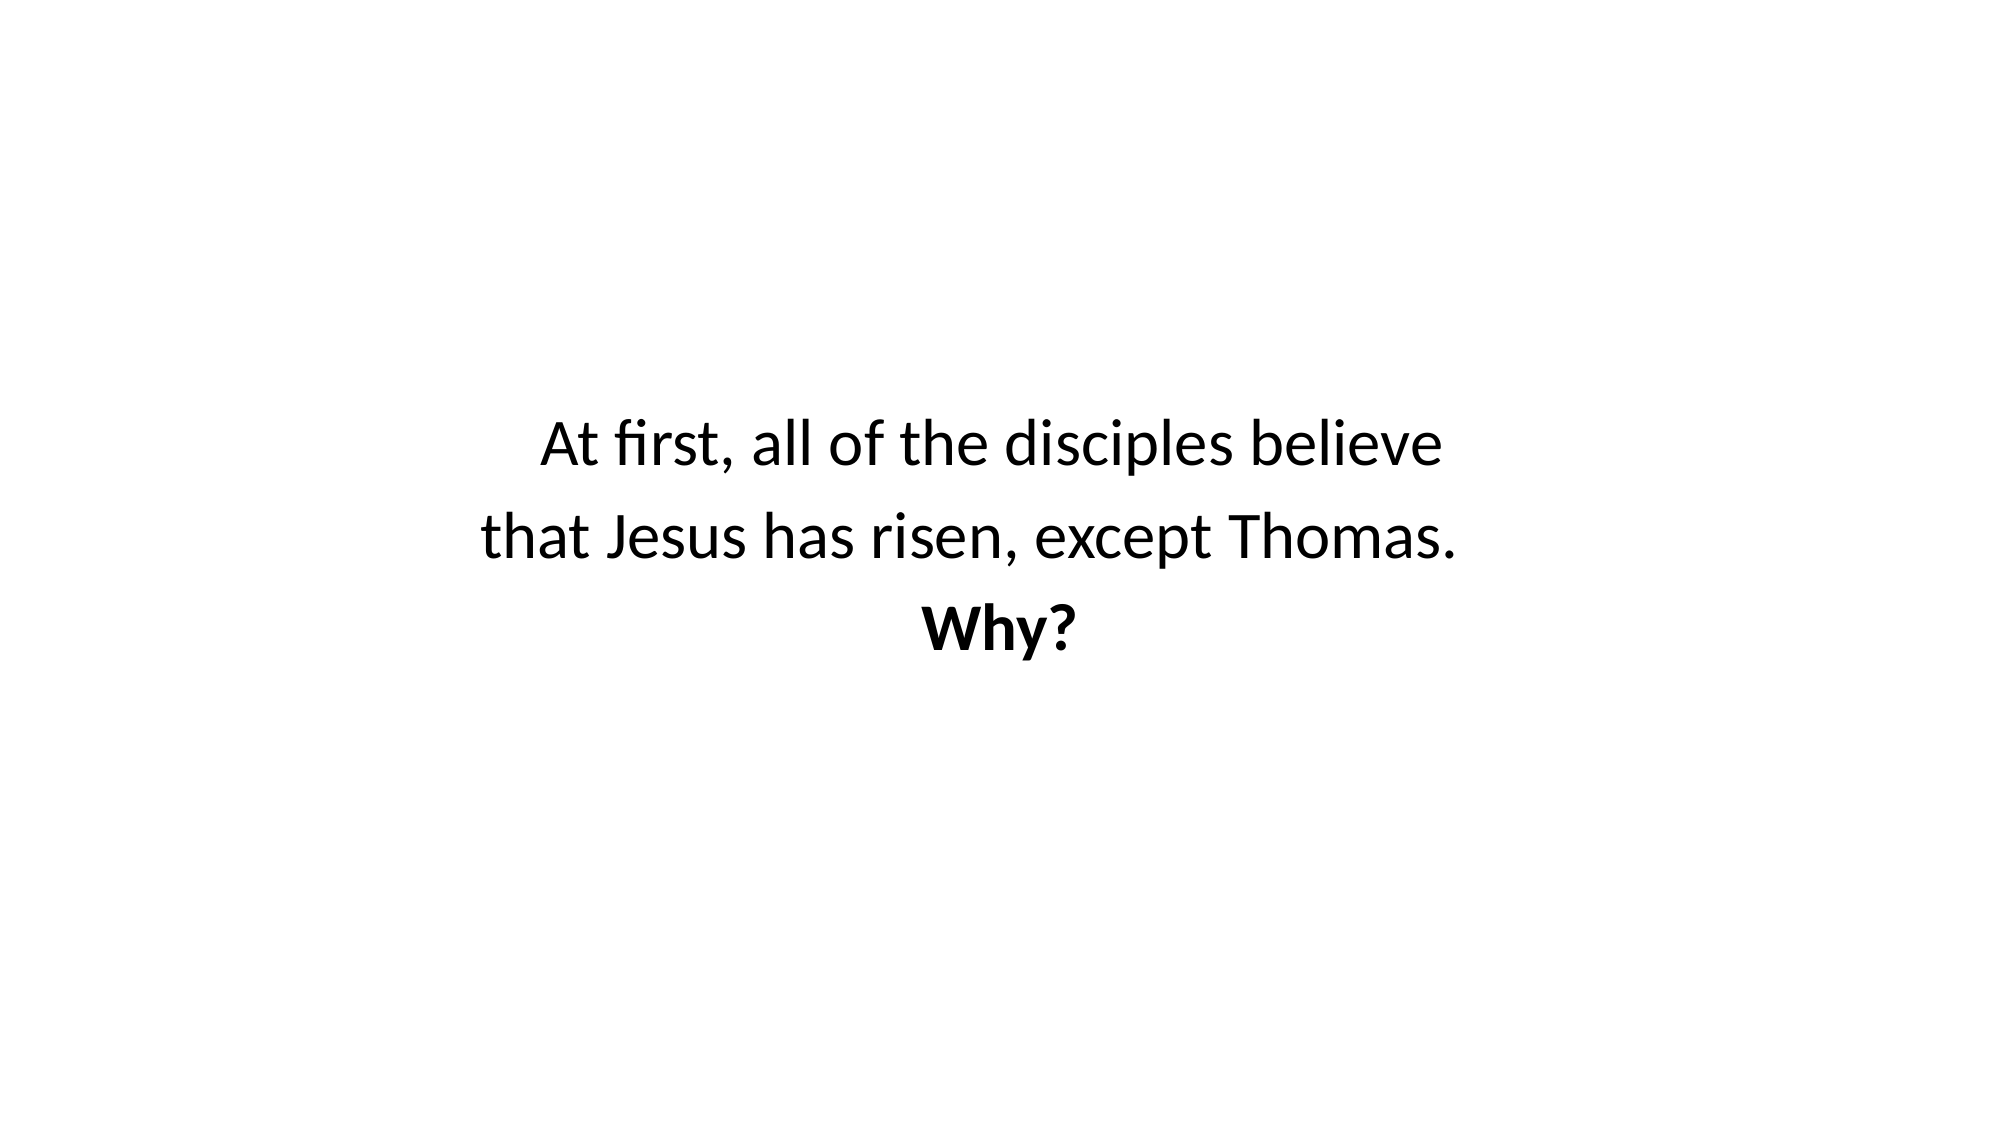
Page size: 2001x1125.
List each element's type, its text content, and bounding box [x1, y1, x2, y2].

list At first, all of the disciples believe that Jesus has risen, except Thomas. Why? [137, 299, 1863, 1014]
